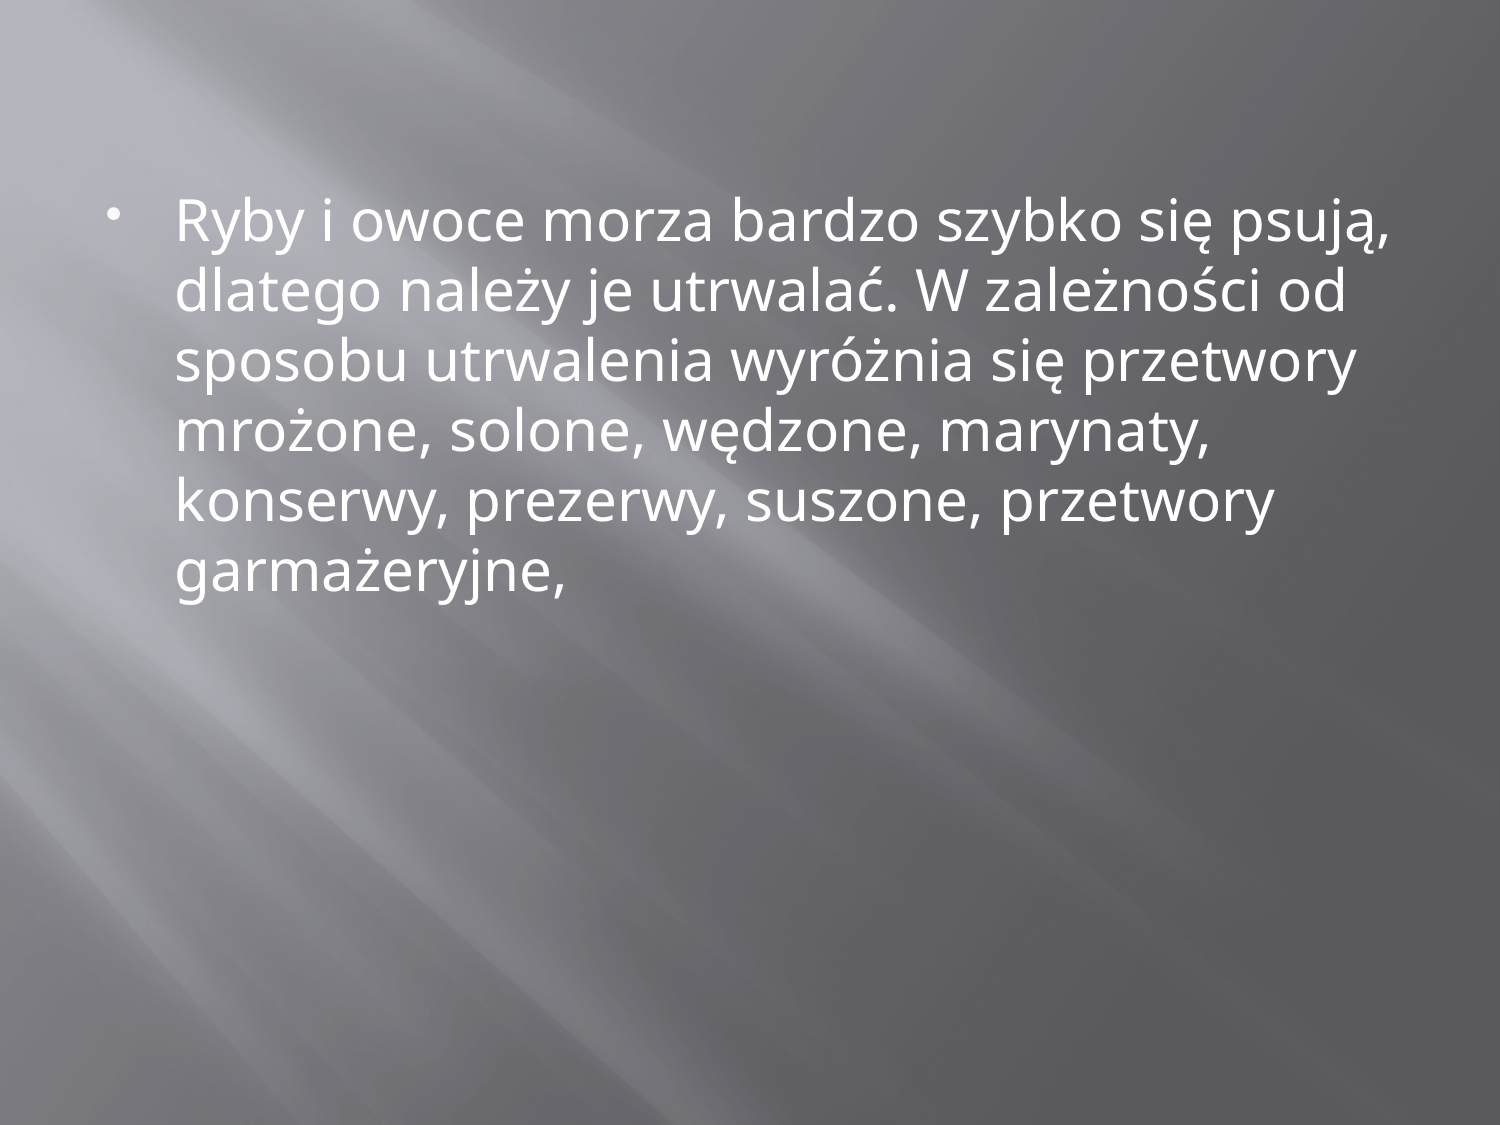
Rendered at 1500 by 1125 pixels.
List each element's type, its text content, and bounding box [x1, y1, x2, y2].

list Ryby i owoce morza bardzo szybko się psują, dlatego należy je utrwalać. W zależności od sposobu utrwalenia wyróżnia się przetwory mrożone, solone, wędzone, marynaty, konserwy, prezerwy, suszone, przetwory garmażeryjne, [70, 175, 1421, 1125]
